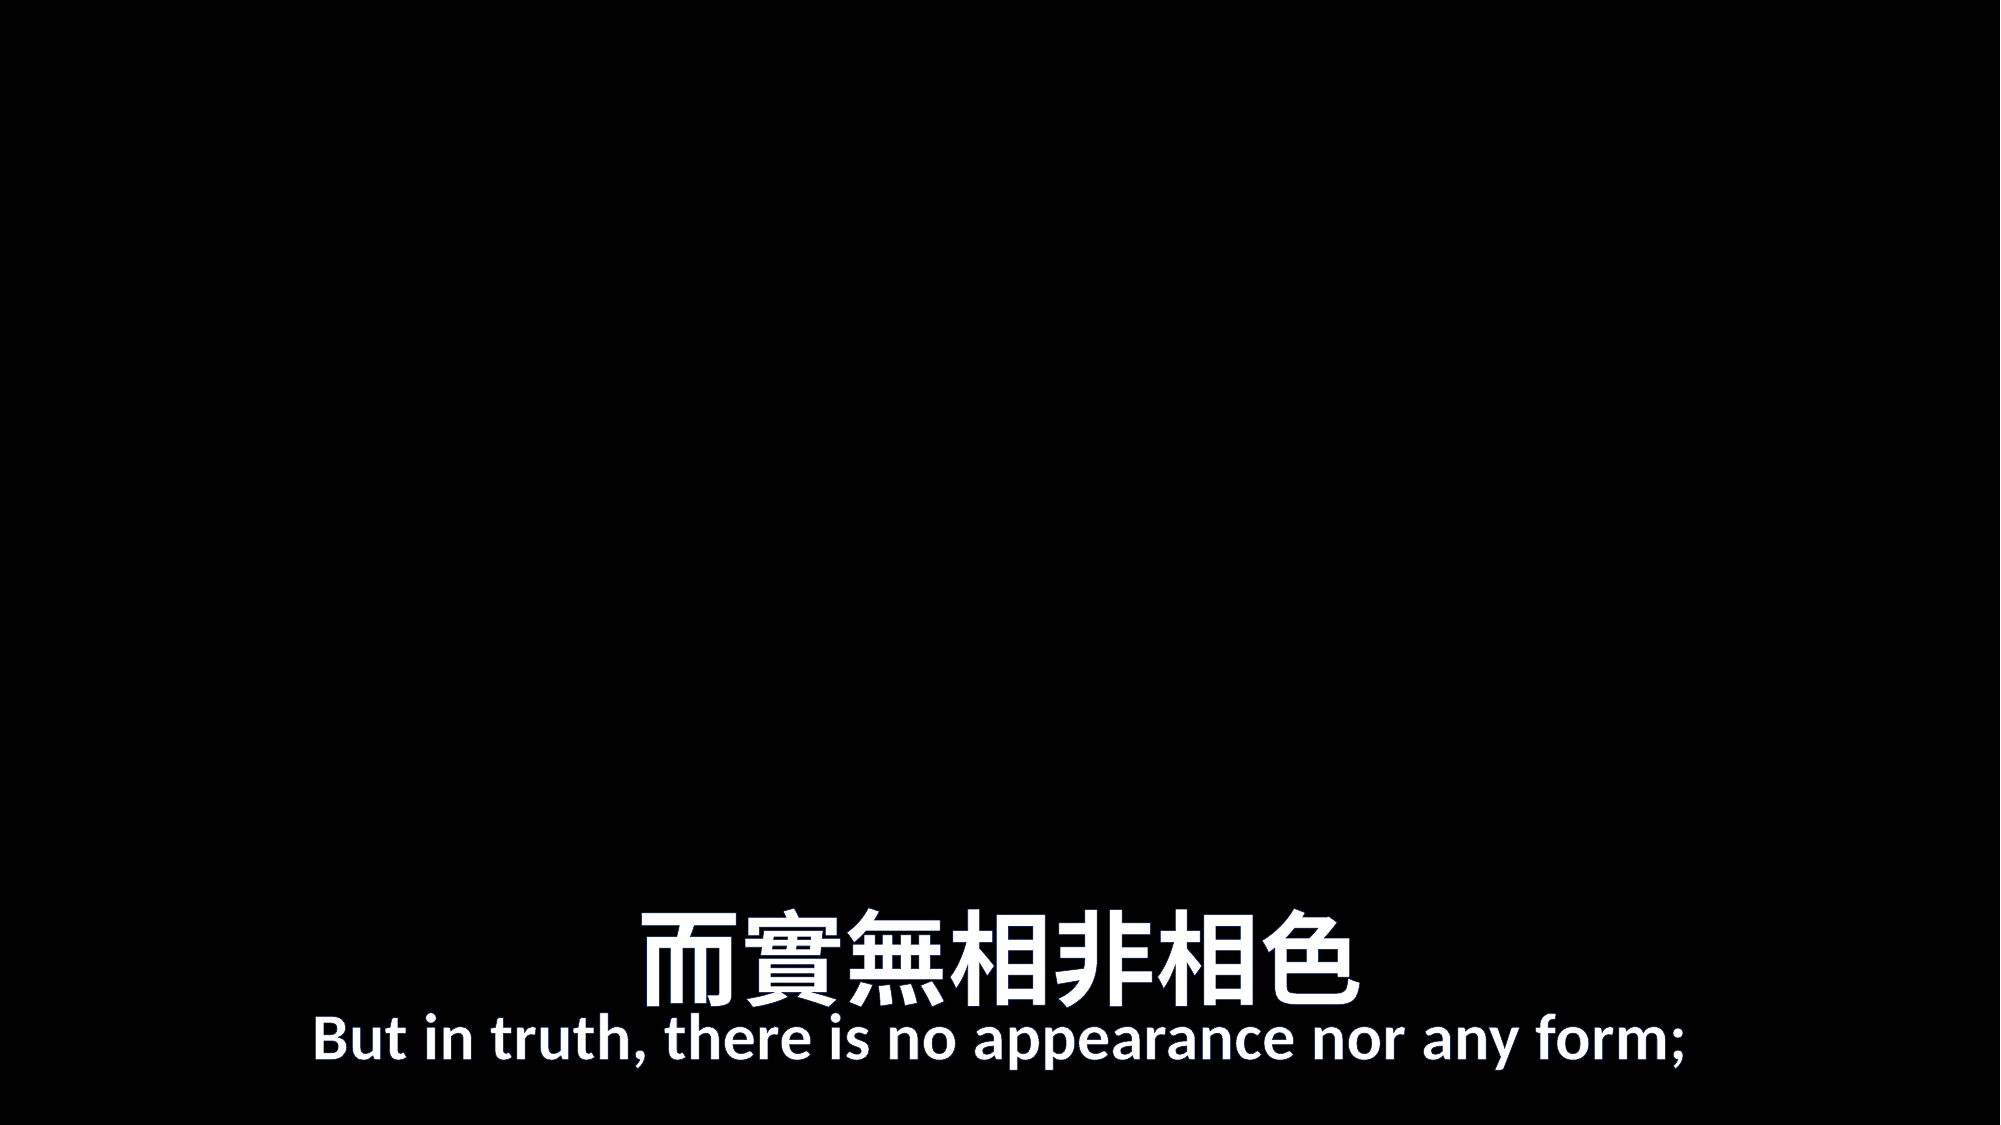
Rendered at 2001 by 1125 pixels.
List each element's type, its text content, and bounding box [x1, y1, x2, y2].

subtitle But in truth, there is no appearance nor any form; [0, 996, 2000, 1090]
title 而實無相非相色 [0, 869, 2000, 996]
